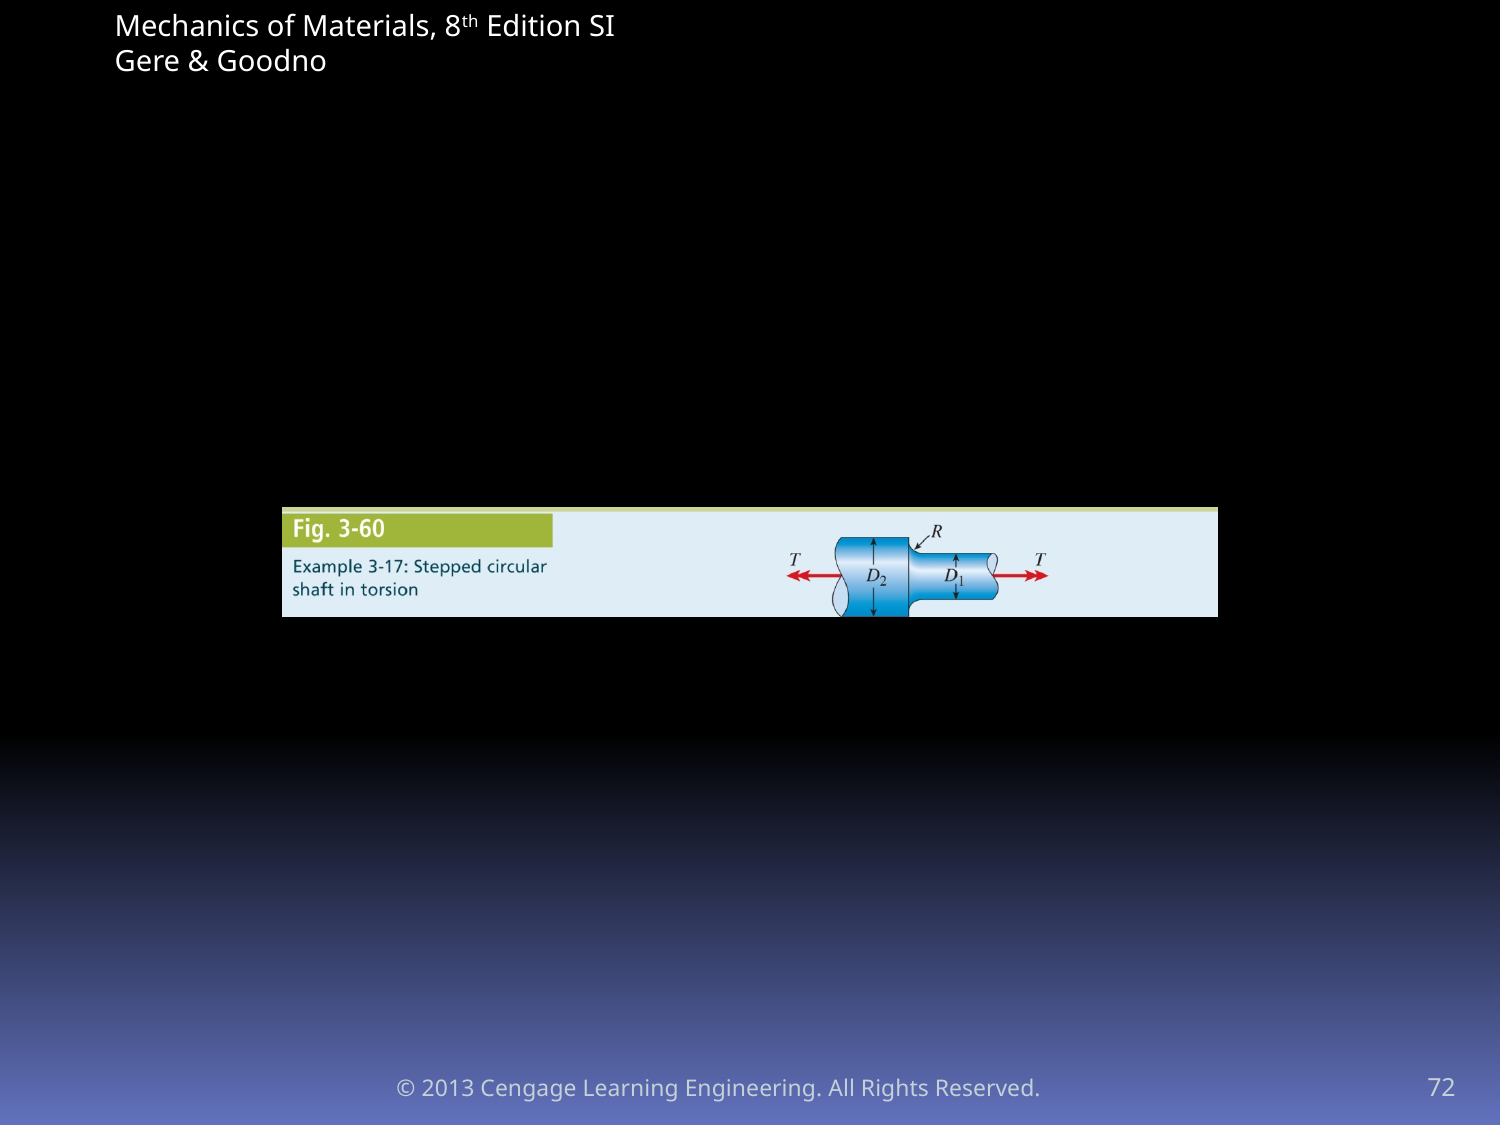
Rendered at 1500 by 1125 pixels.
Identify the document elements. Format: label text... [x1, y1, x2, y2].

slide_number 72 [1412, 1052, 1488, 1113]
footer © 2013 Cengage Learning Engineering. All Rights Reserved. [150, 1052, 1063, 1113]
picture [282, 507, 1218, 618]
text_box Mechanics of Materials, 8th Edition SI Gere & Goodno [99, 0, 1450, 85]
